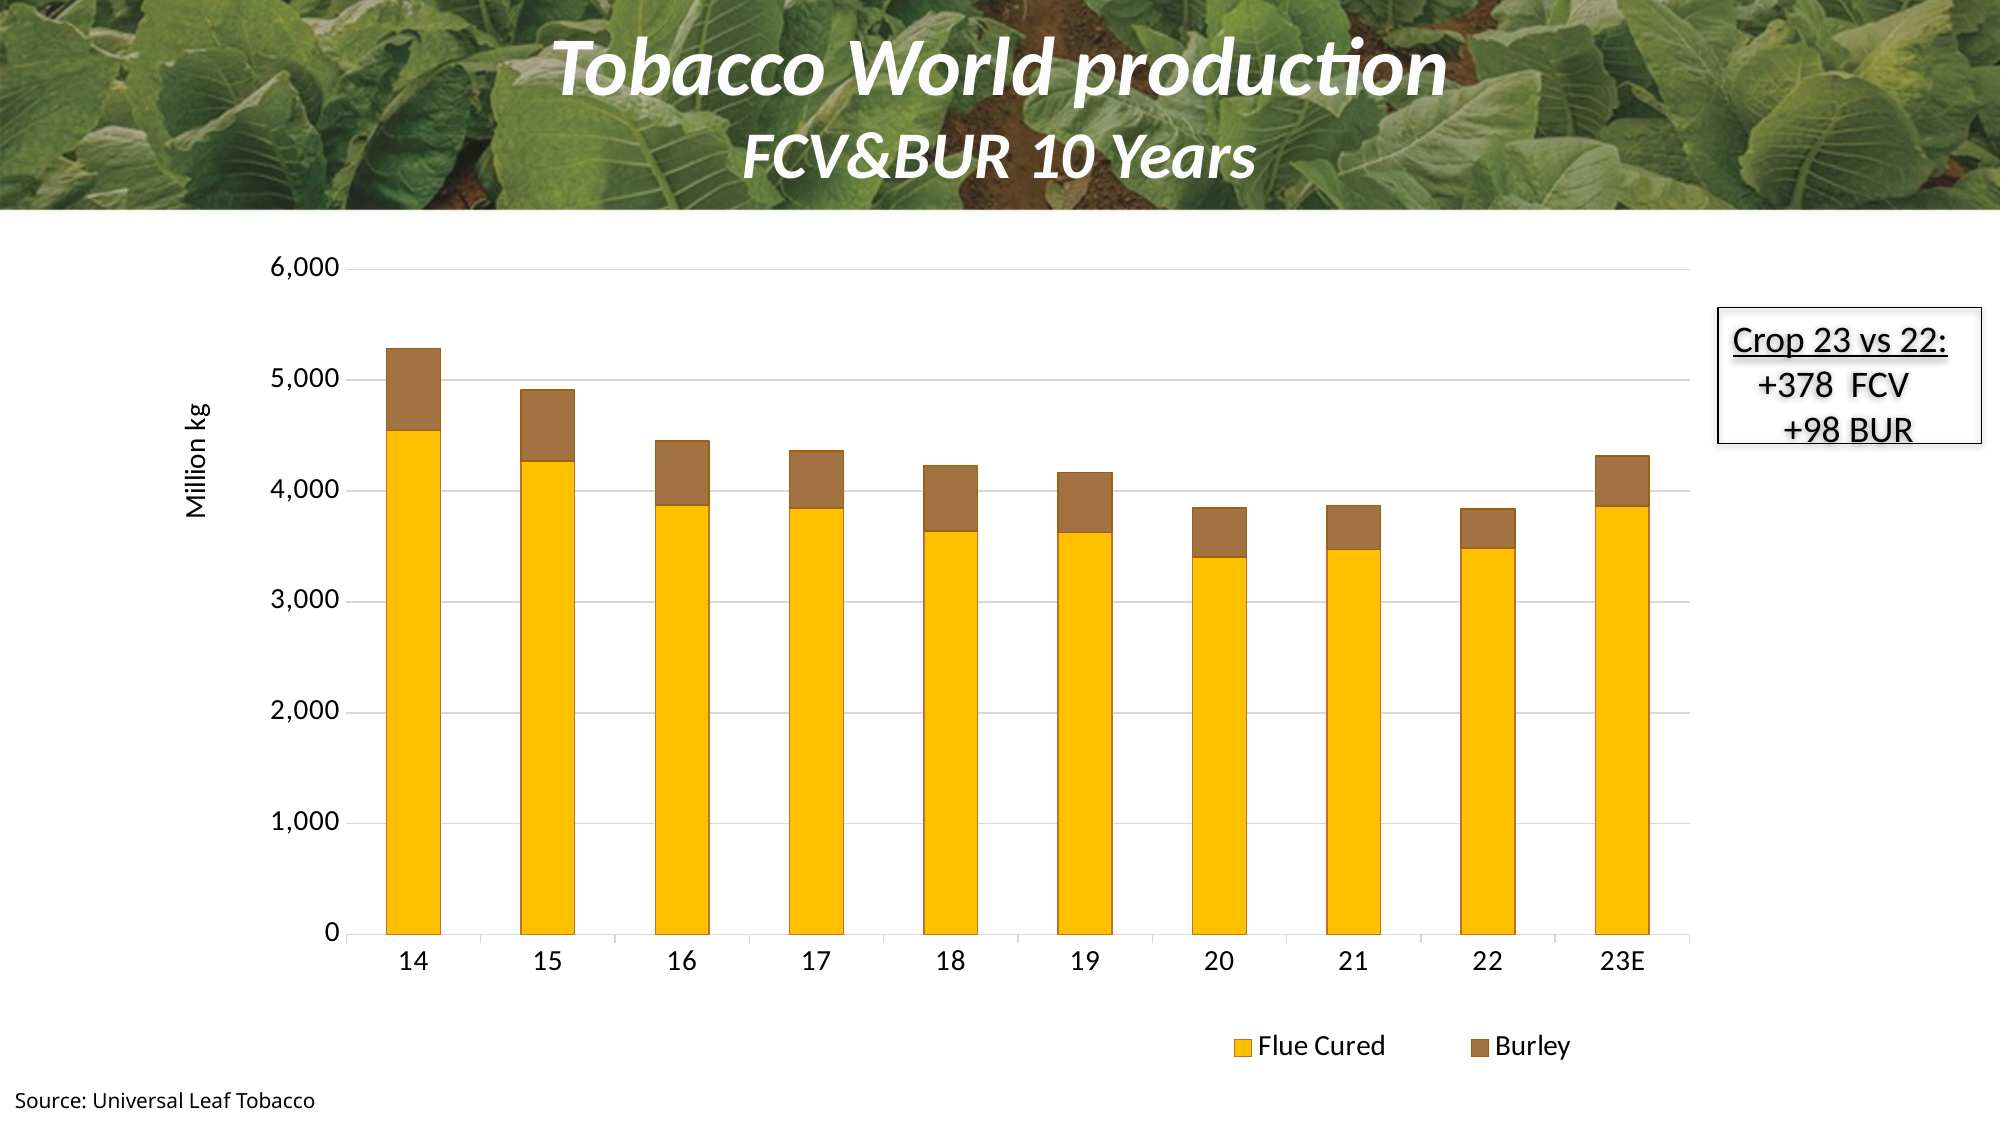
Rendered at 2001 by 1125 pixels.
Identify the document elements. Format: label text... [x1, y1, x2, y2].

text_box Tobacco World production FCV&BUR 10 Years [249, 4, 1750, 127]
text_box Source: Universal Leaf Tobacco [0, 1080, 126, 1120]
text_box Crop 23 vs 22: +378 FCV +98 BUR [1844, 307, 1982, 444]
chart [131, 254, 1838, 1125]
